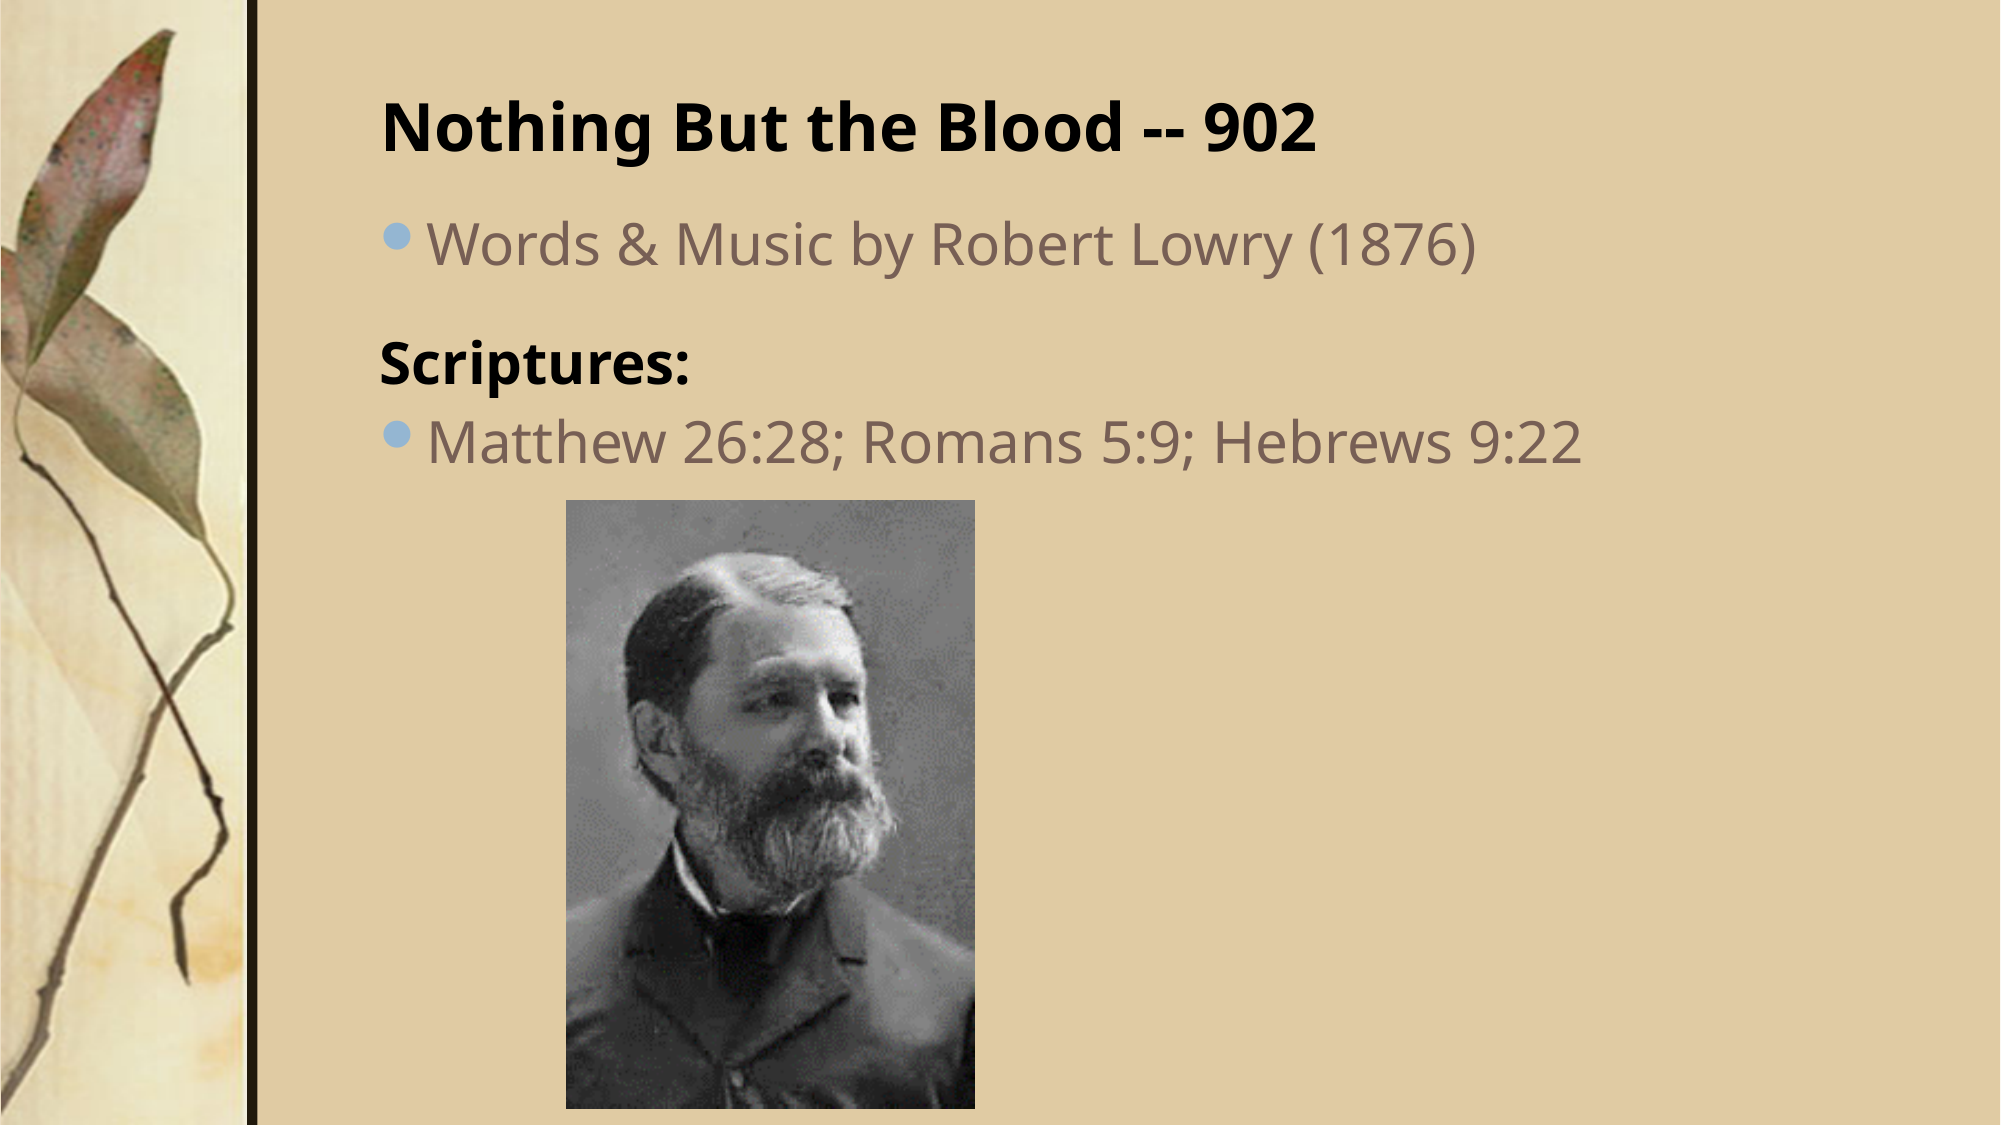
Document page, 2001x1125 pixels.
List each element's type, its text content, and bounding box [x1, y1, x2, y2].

title Nothing But the Blood -- 902 [365, 30, 1686, 200]
picture [1, 0, 247, 1125]
picture [566, 500, 975, 1109]
list Words & Music by Robert Lowry (1876) Scriptures: Matthew 26:28; Romans 5:9; Hebrews 9:22 [354, 200, 1956, 678]
